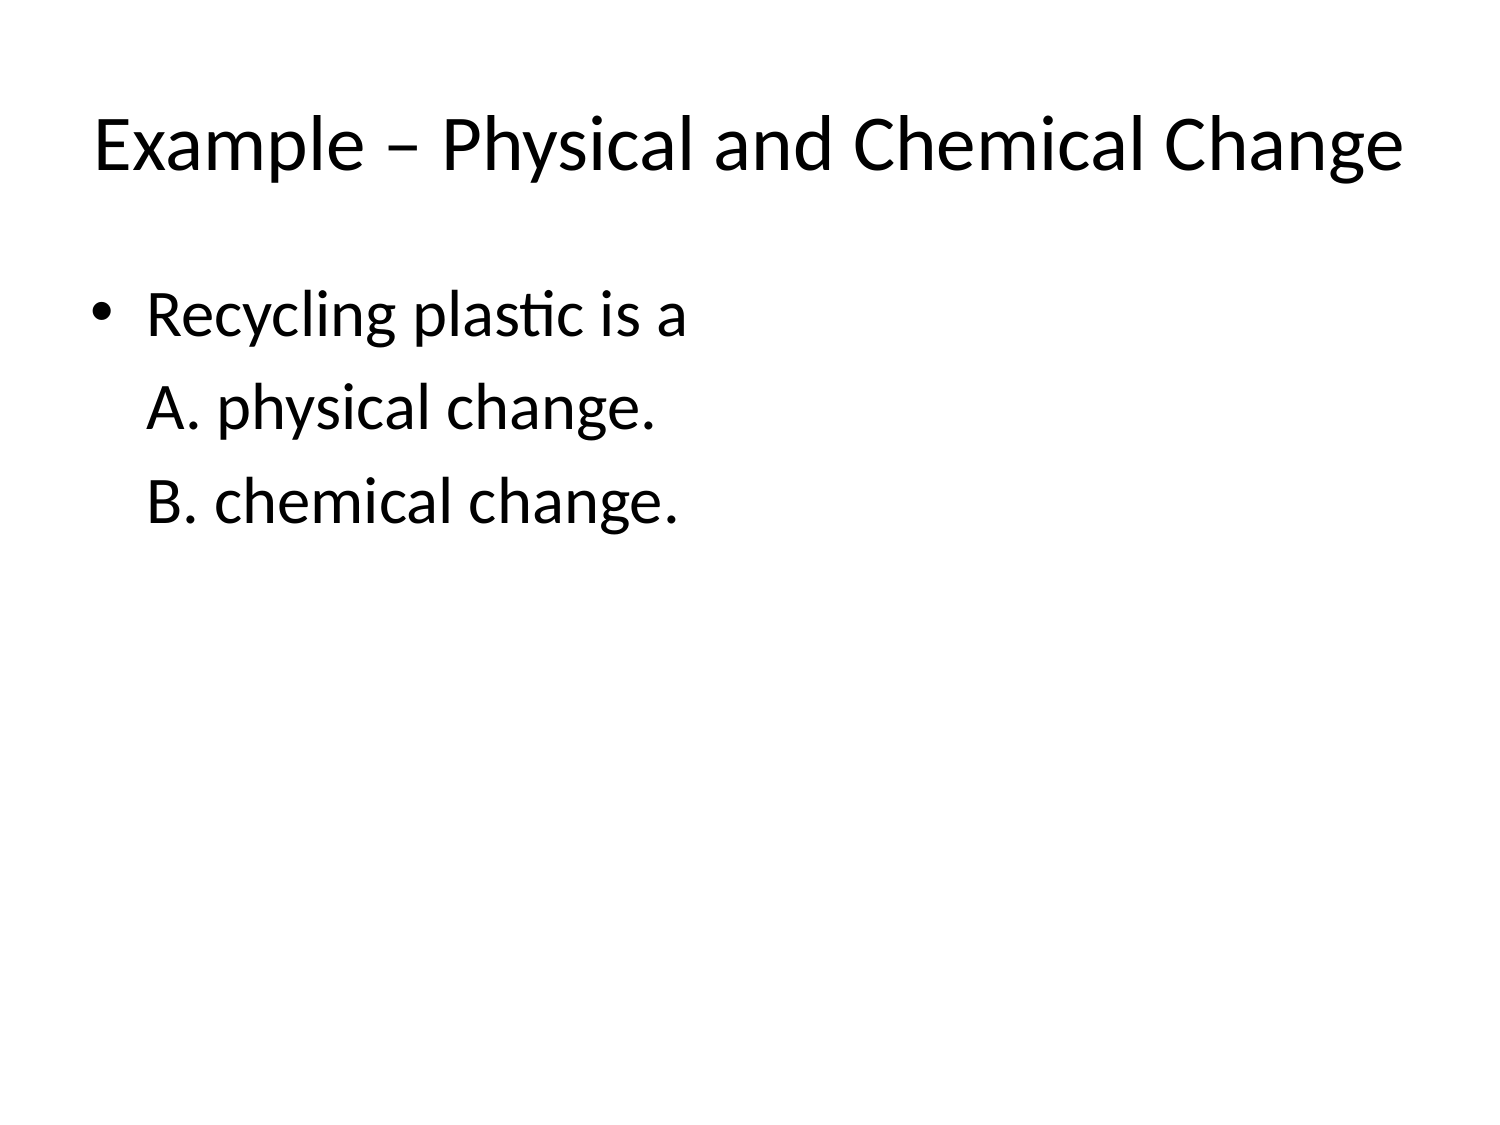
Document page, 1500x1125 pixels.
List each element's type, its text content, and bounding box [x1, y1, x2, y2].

title Example – Physical and Chemical Change [75, 45, 1425, 233]
list Recycling plastic is a A. physical change. B. chemical change. [75, 262, 1425, 1005]
